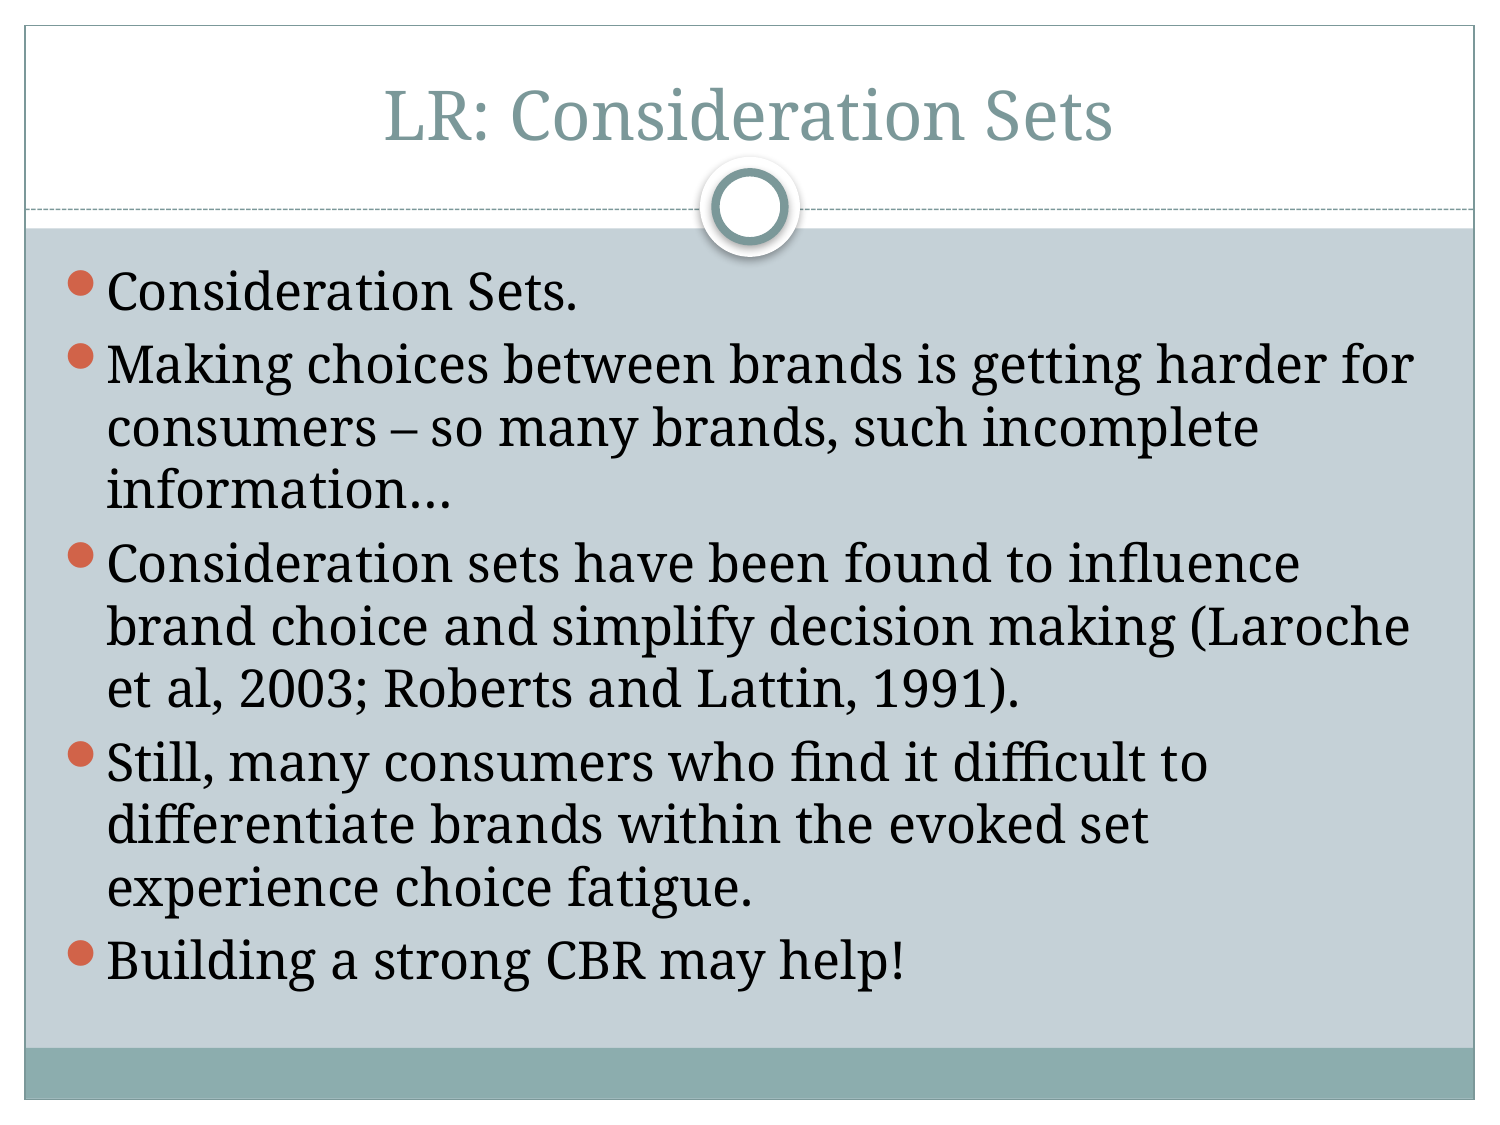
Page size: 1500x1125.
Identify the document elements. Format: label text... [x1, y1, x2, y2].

list Consideration Sets. Making choices between brands is getting harder for consumers – so many brands, such incomplete information… Consideration sets have been found to influence brand choice and simplify decision making (Laroche et al, 2003; Roberts and Lattin, 1991). Still, many consumers who find it difficult to differentiate brands within the evoked set experience choice fatigue. Building a strong CBR may help! [49, 250, 1445, 1001]
title LR: Consideration Sets [49, 37, 1450, 162]
